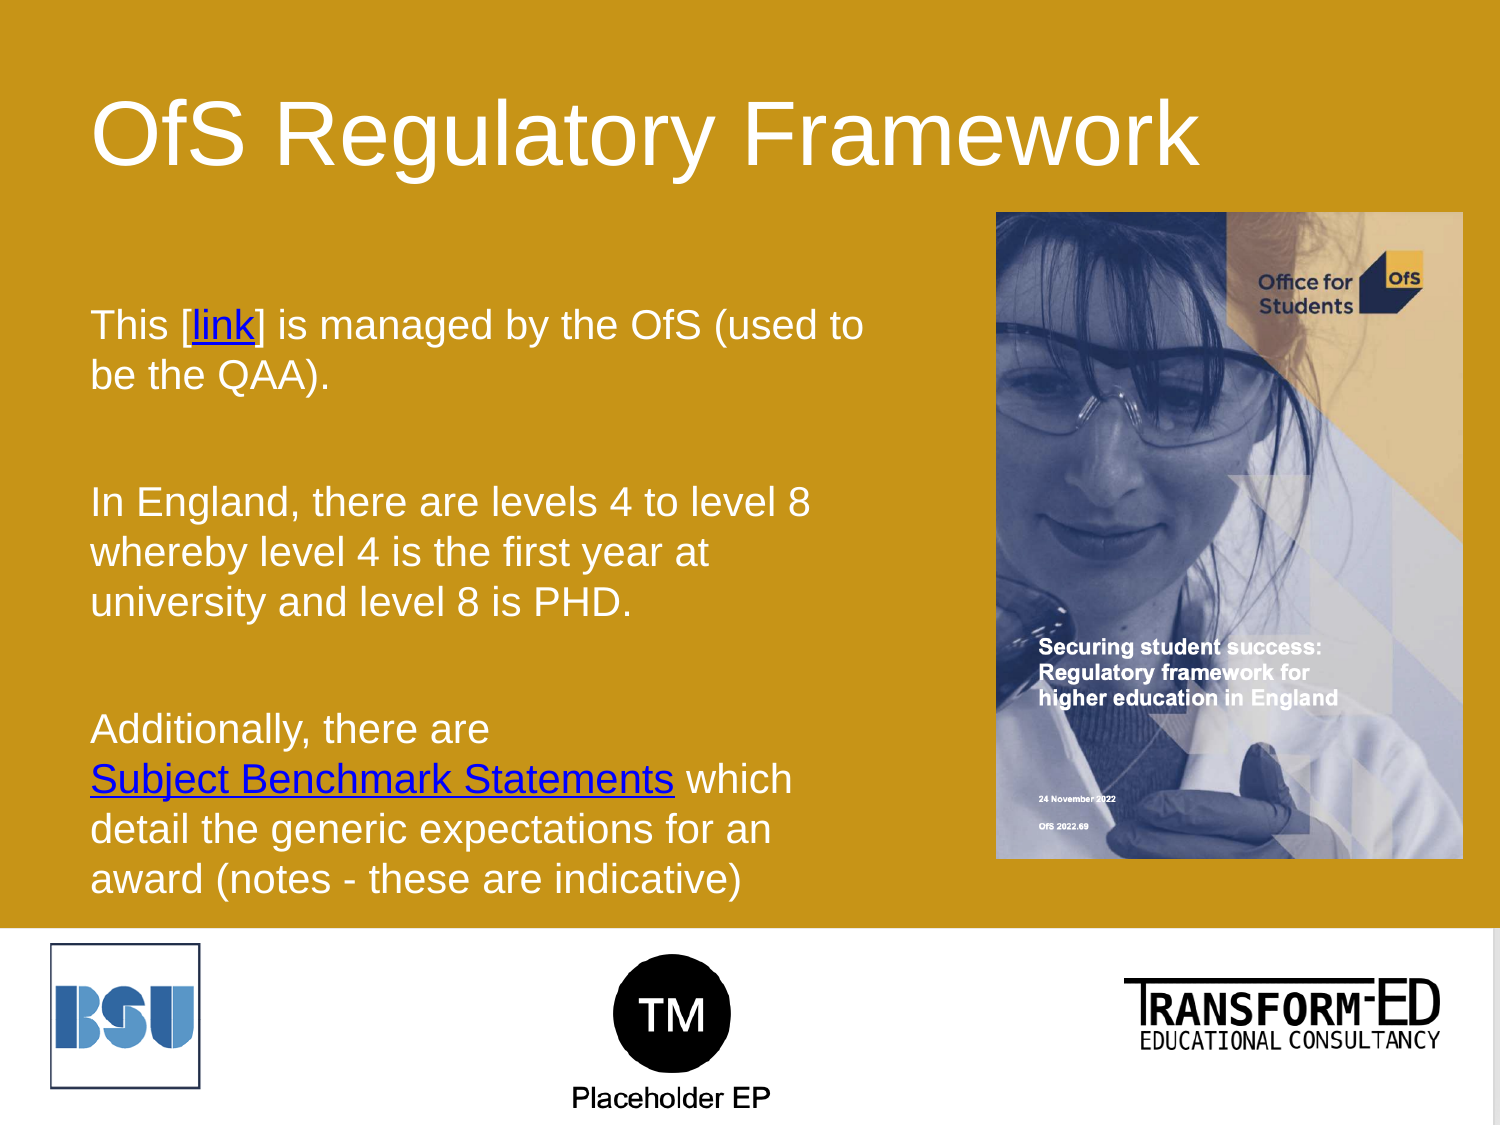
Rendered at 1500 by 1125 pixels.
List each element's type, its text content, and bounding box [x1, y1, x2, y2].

picture [0, 0, 1500, 1125]
list This [link] is managed by the OfS (used to be the QAA). In England, there are levels 4 to level 8 whereby level 4 is the first year at university and level 8 is PHD. Additionally, there are Subject Benchmark Statements which detail the generic expectations for an award (notes - these are indicative) [75, 290, 913, 927]
title OfS Regulatory Framework [75, 66, 1425, 233]
